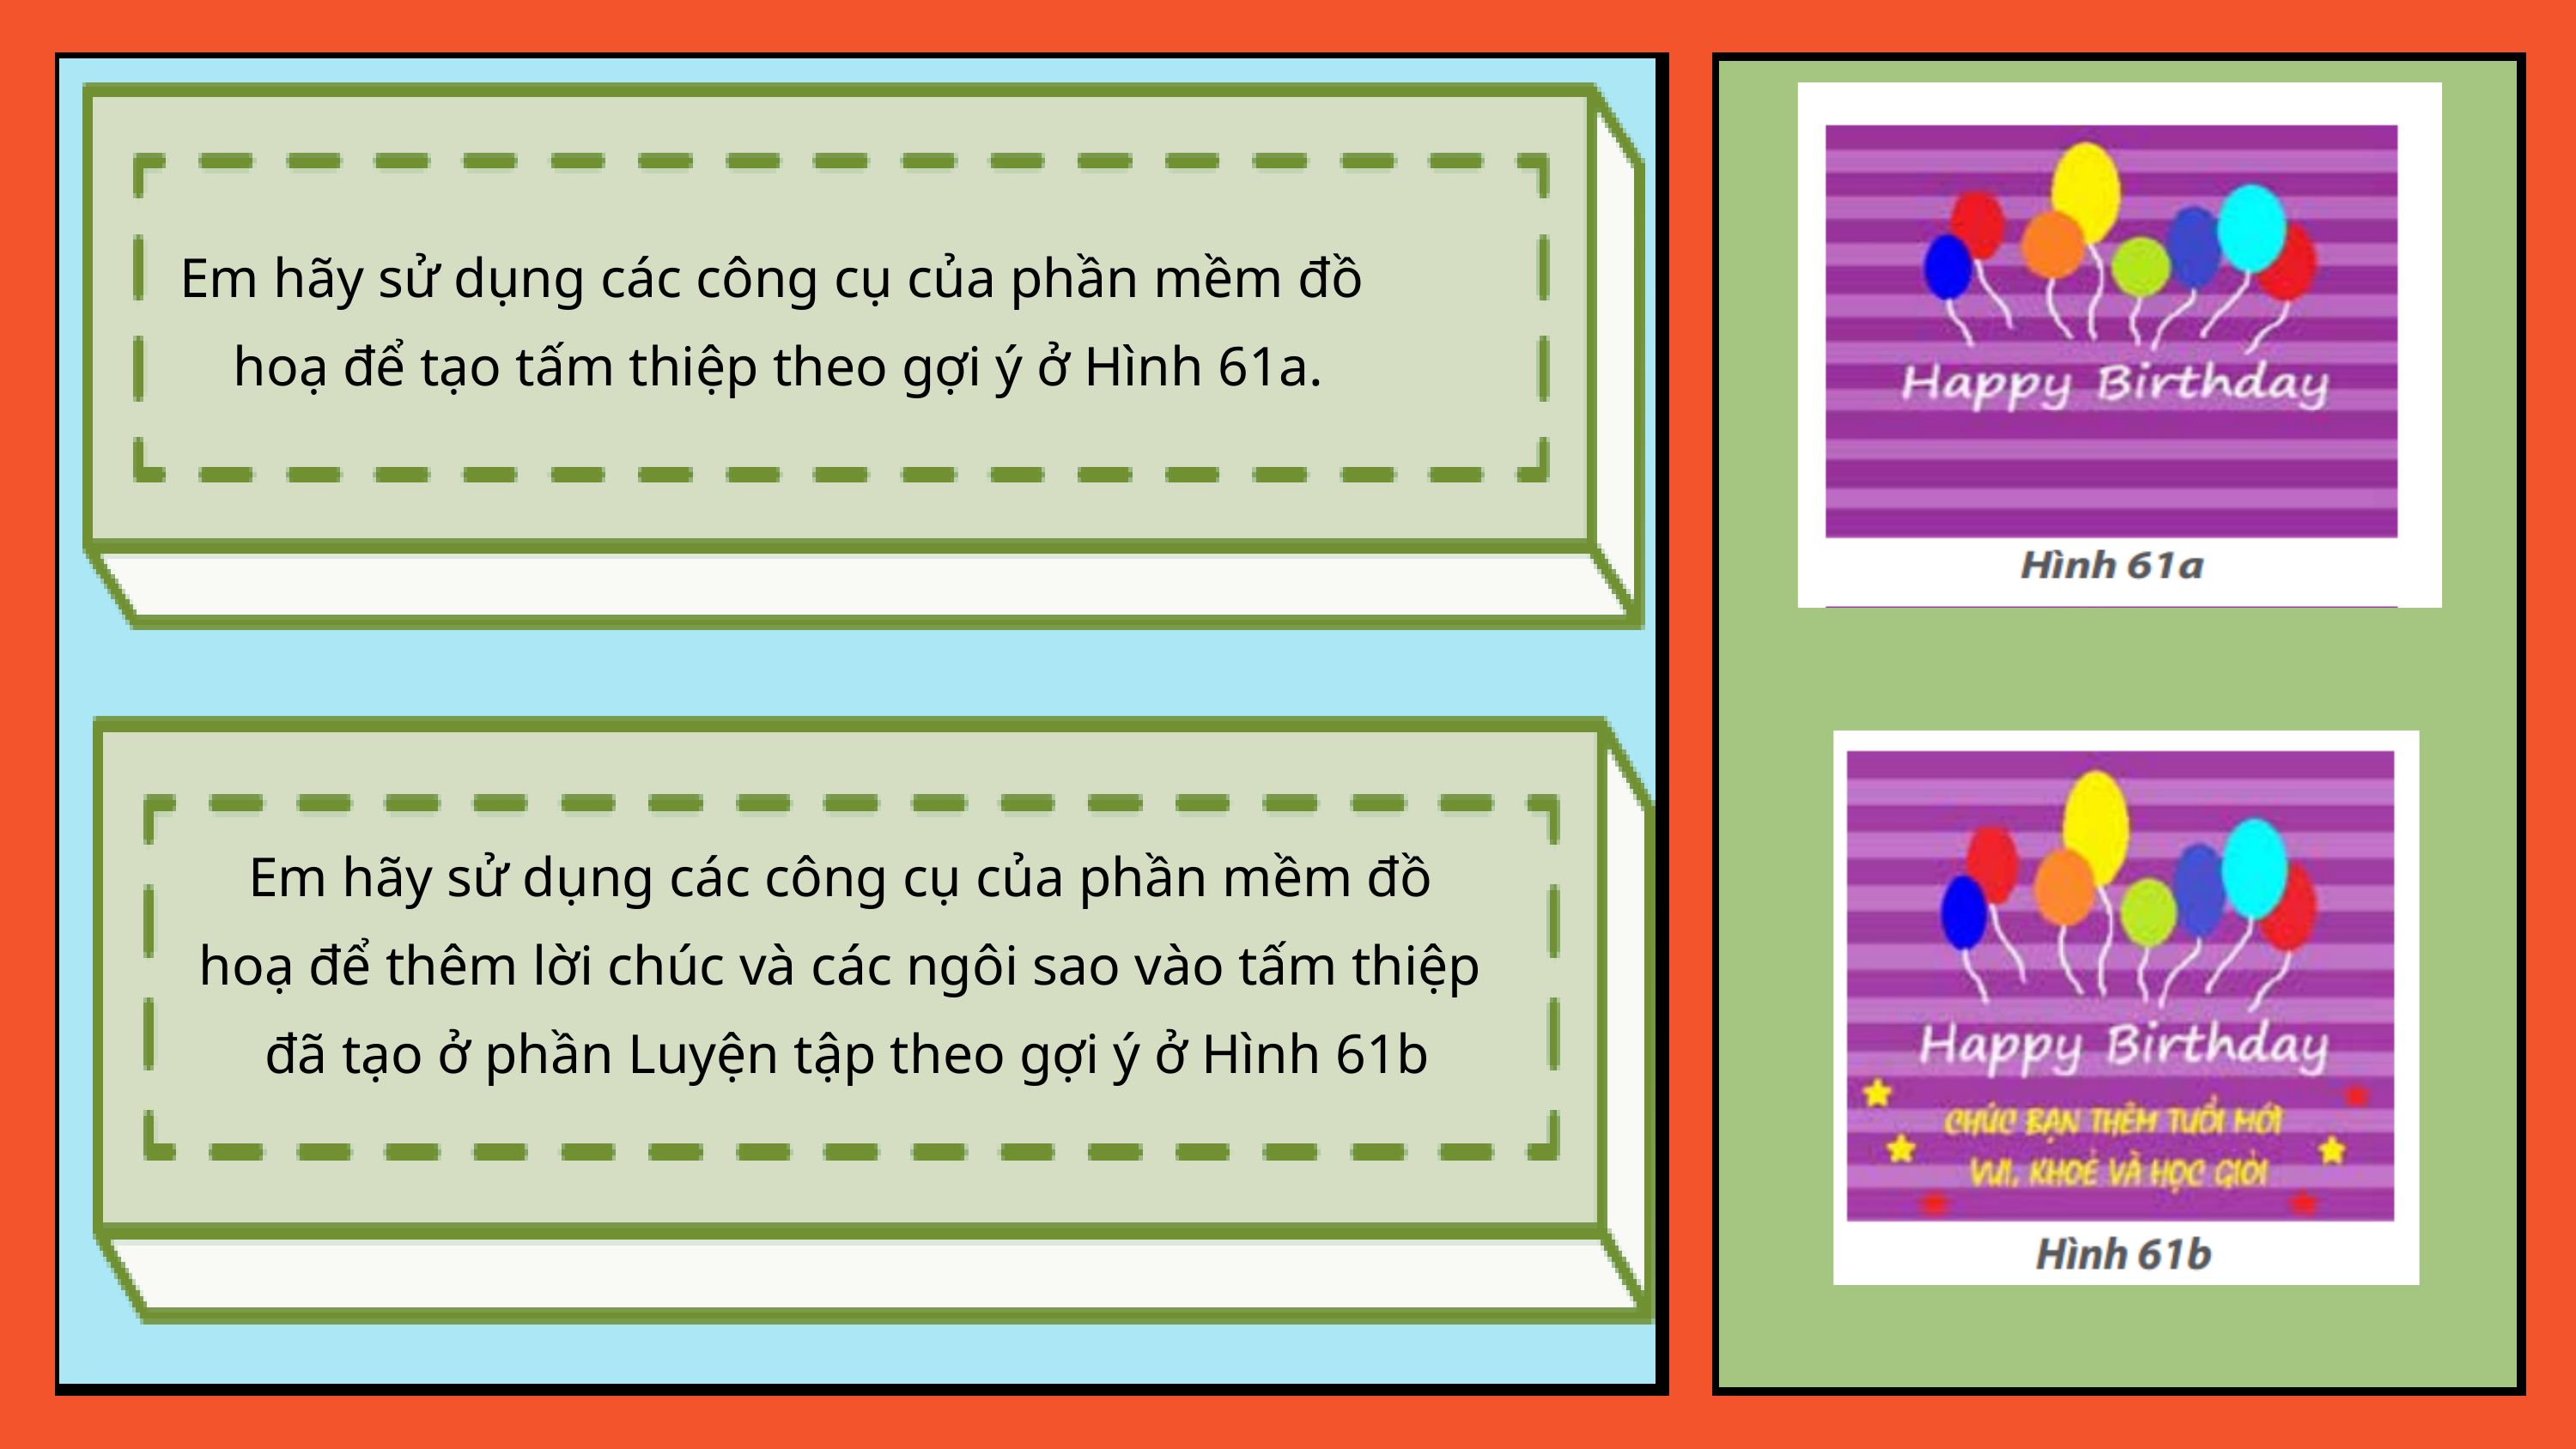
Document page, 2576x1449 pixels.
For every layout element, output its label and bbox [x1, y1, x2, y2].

picture [1832, 731, 2420, 1285]
picture [1797, 82, 2443, 608]
text_box [1718, 40, 2518, 1388]
text_box [54, 32, 1669, 1397]
picture [82, 82, 1645, 631]
picture [93, 715, 1656, 1325]
text_box [58, 37, 1656, 1385]
text_box [1711, 32, 2526, 1397]
